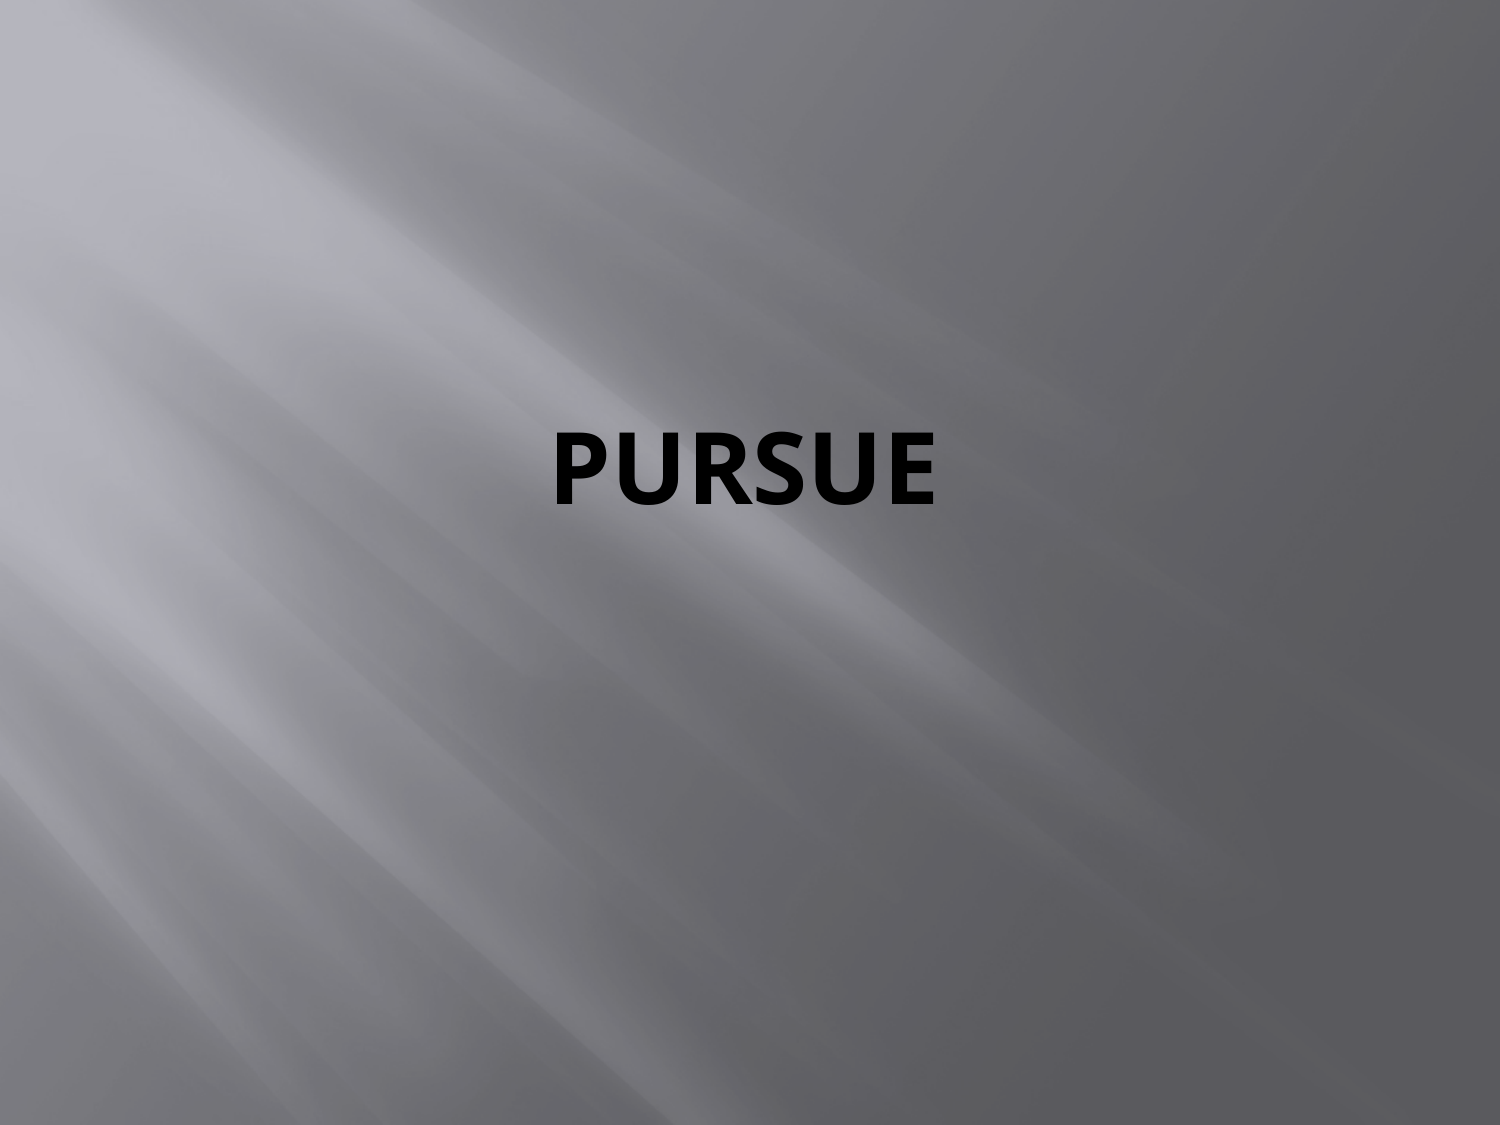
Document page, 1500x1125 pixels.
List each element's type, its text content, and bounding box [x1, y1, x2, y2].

title Pursue [69, 224, 1420, 525]
